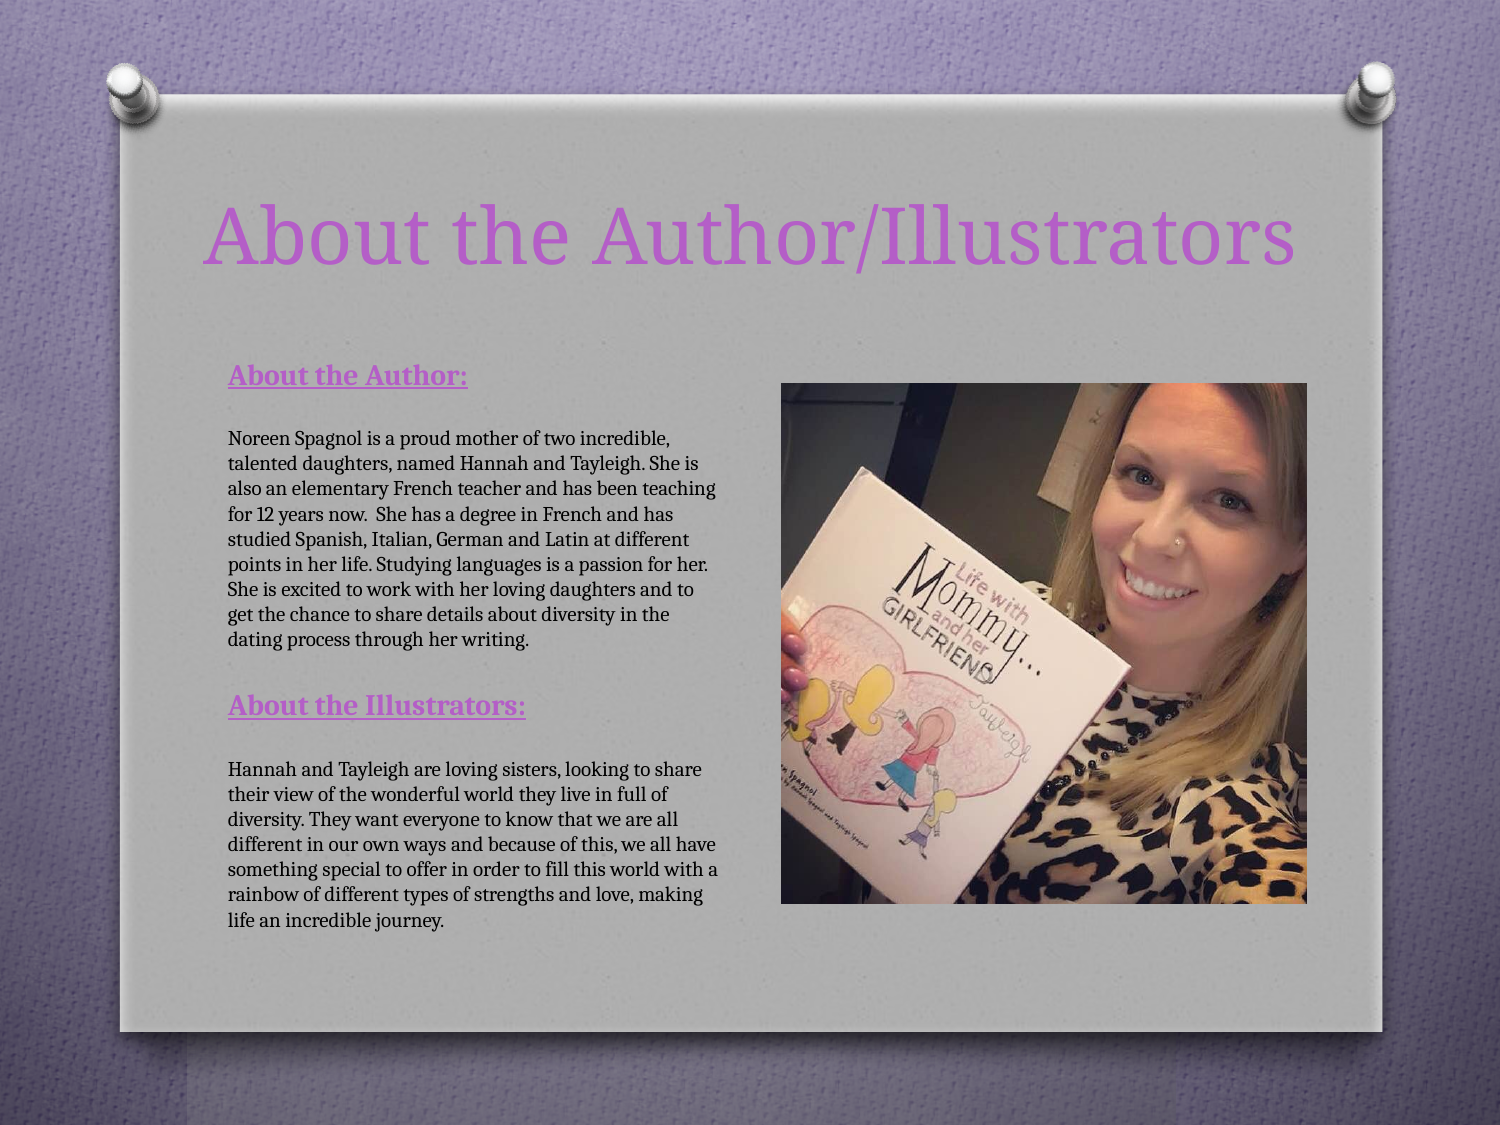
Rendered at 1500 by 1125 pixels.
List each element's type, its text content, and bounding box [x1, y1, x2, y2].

picture [1317, 35, 1439, 156]
title About the Author/Illustrators [179, 134, 1323, 332]
picture [75, 29, 198, 153]
list About the Author: Noreen Spagnol is a proud mother of two incredible, talented daughters, named Hannah and Tayleigh. She is also an elementary French teacher and has been teaching for 12 years now. She has a degree in French and has studied Spanish, Italian, German and Latin at different points in her life. Studying languages is a passion for her. She is excited to work with her loving daughters and to get the chance to share details about diversity in the dating process through her writing. About the Illustrators: Hannah and Tayleigh are loving sisters, looking to share their view of the wonderful world they live in full of diversity. They want everyone to know that we are all different in our own ways and because of this, we all have something special to offer in order to fill this world with a rainbow of different types of strengths and love, making life an incredible journey. [213, 348, 738, 939]
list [781, 383, 1307, 904]
